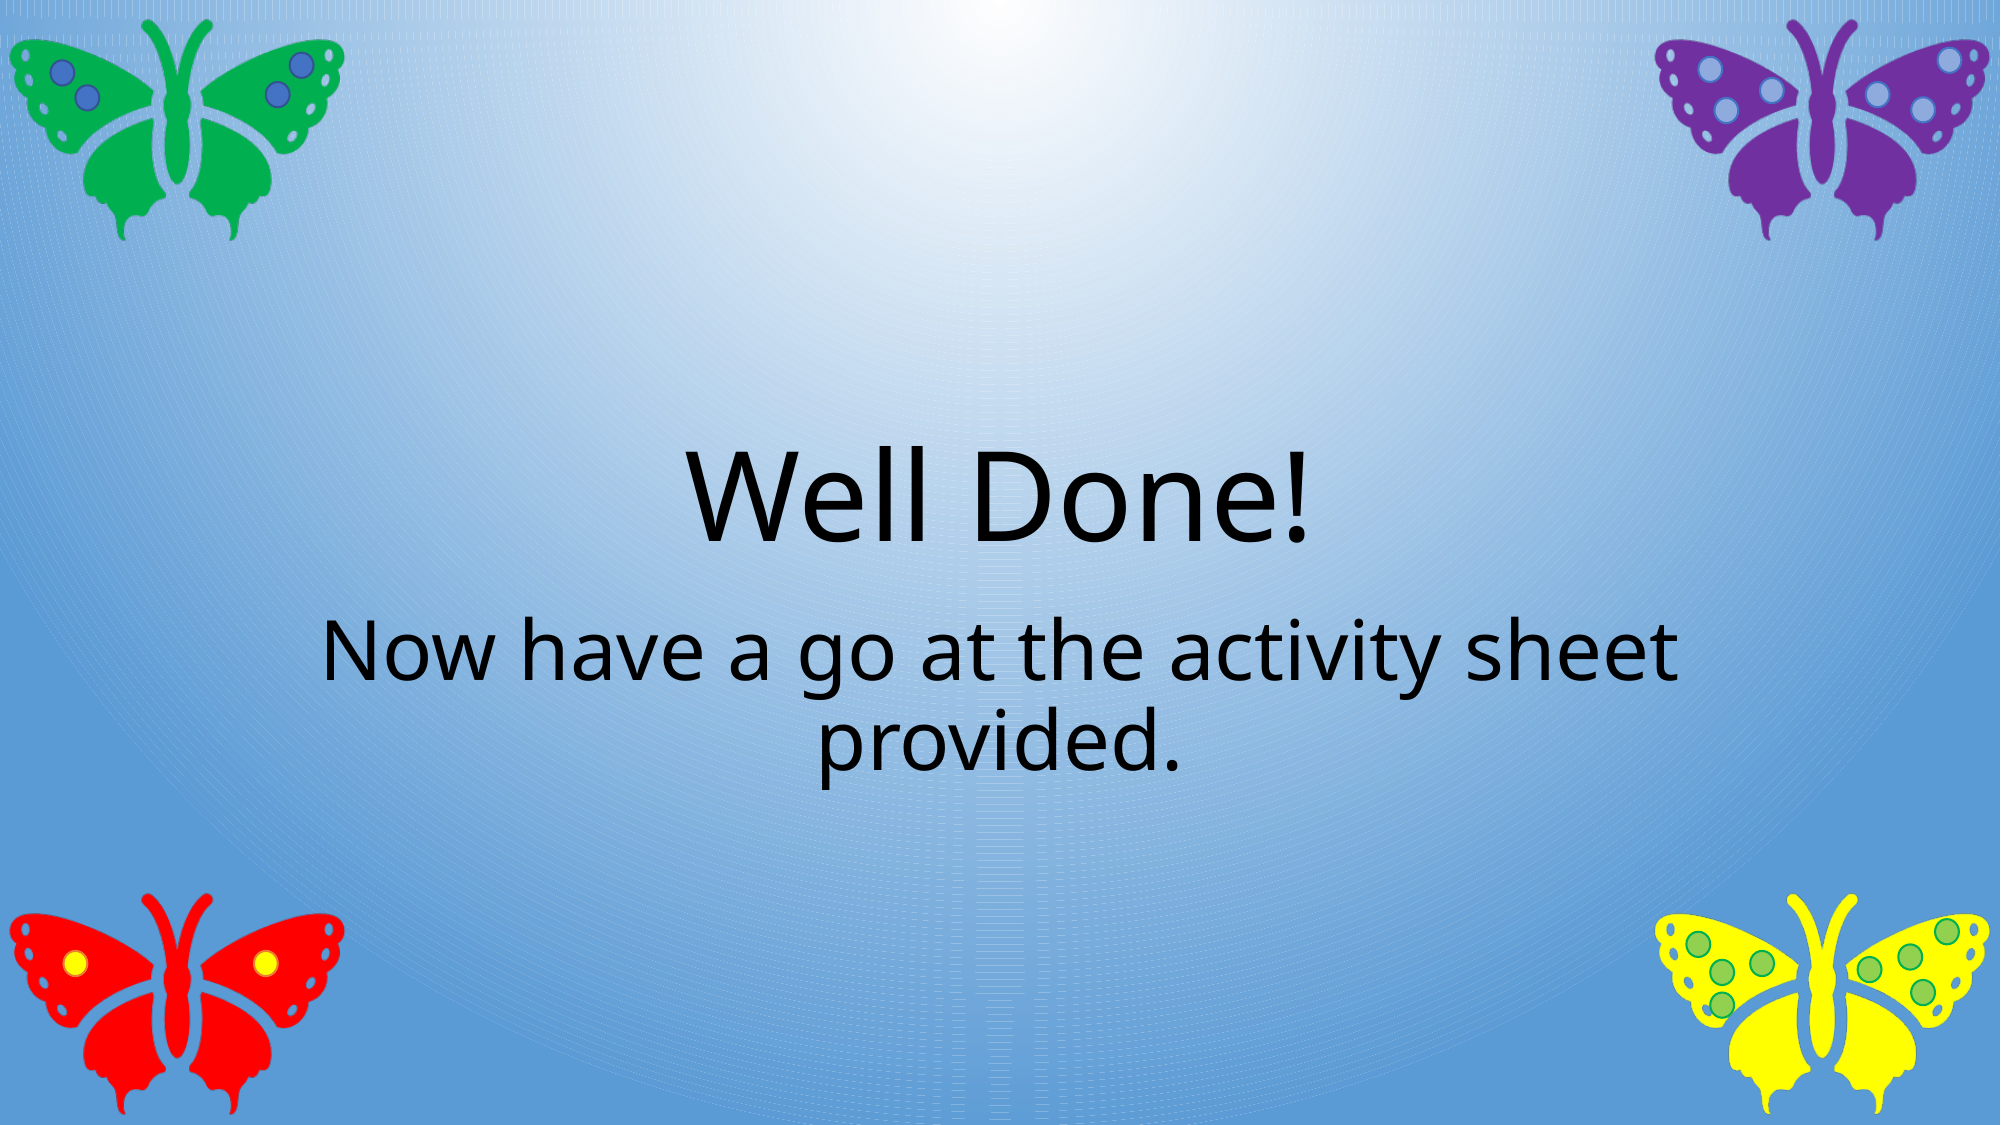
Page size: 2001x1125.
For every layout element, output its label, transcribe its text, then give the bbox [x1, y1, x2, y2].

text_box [1620, 803, 2000, 1125]
subtitle Now have a go at the activity sheet provided. [249, 562, 1750, 835]
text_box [1620, 0, 2000, 333]
title Well Done! [249, 184, 1750, 562]
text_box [0, 803, 380, 1125]
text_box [0, 0, 380, 333]
